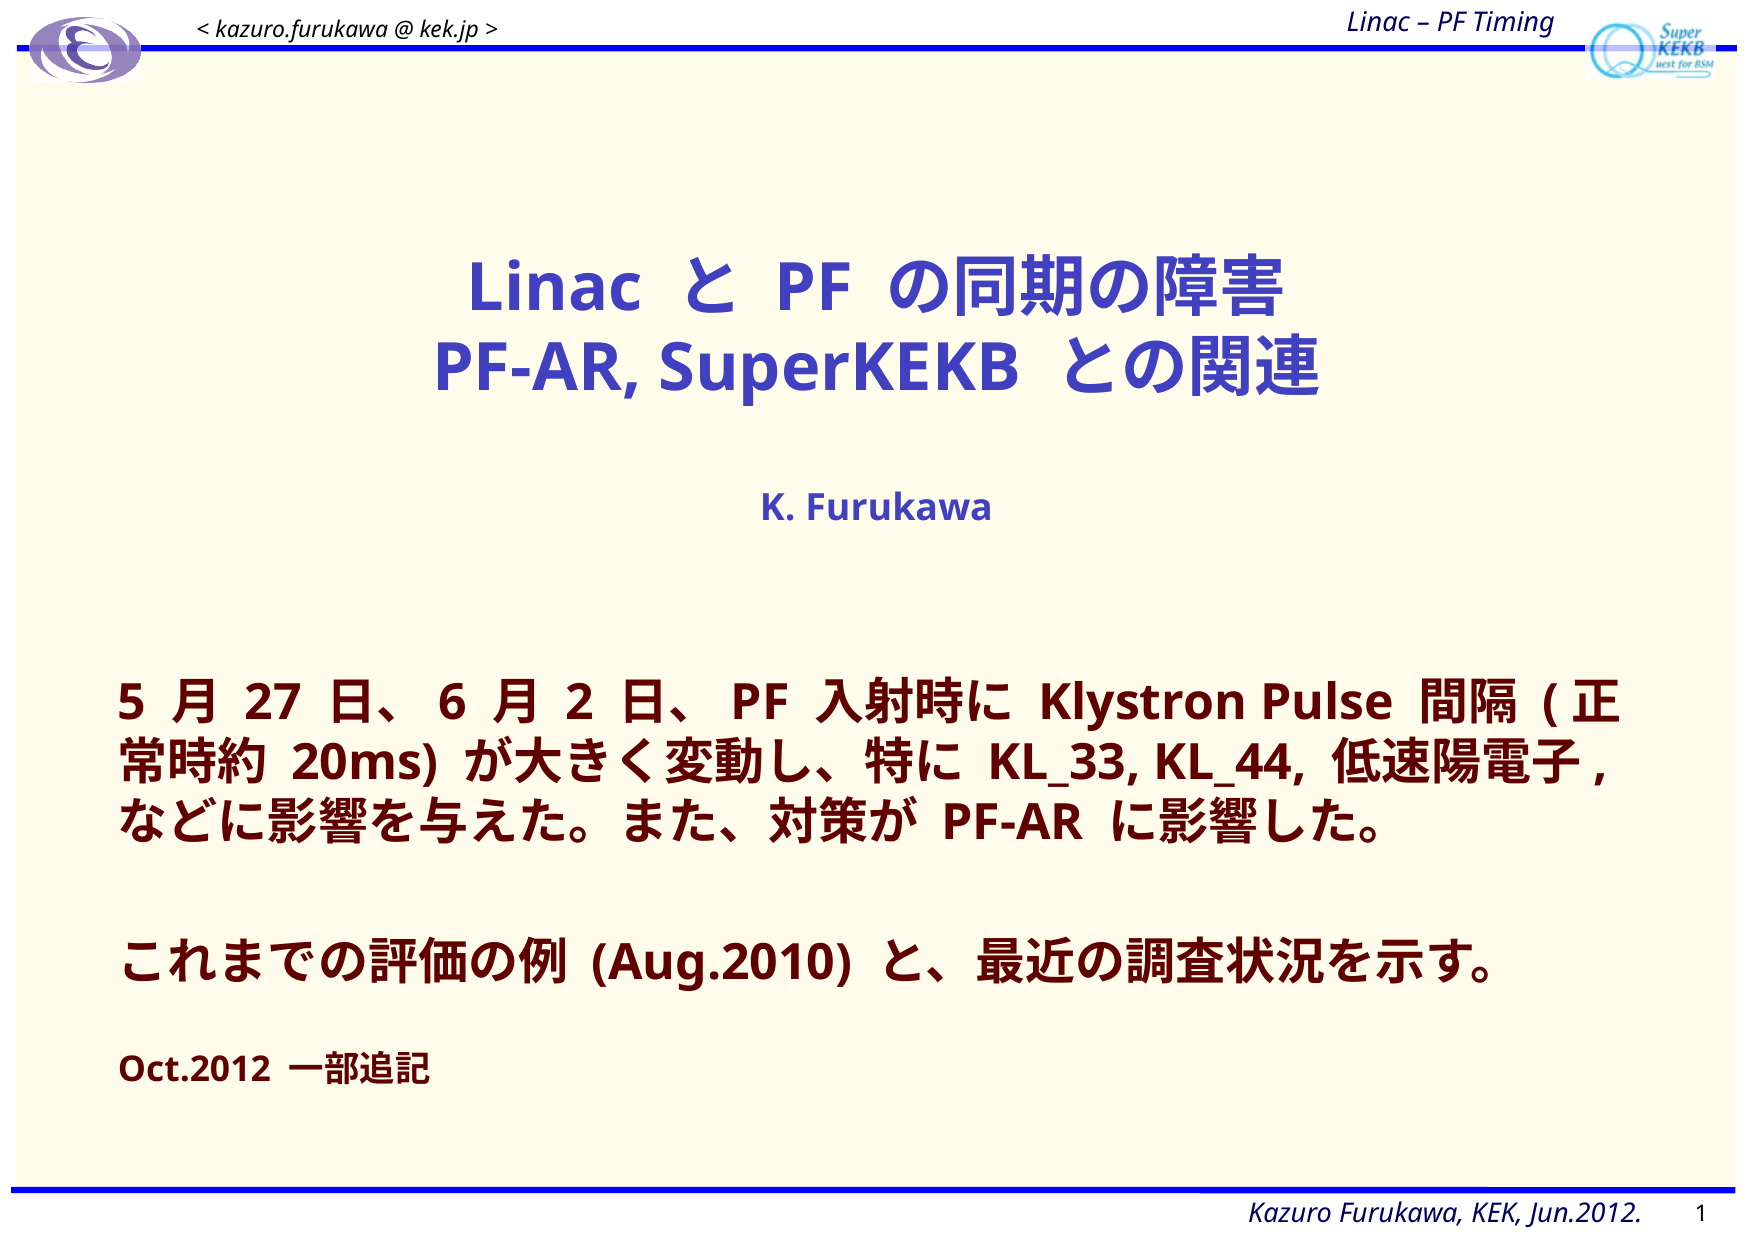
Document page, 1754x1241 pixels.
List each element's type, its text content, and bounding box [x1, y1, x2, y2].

subtitle 5 月 27 日、6 月 2 日、PF 入射時に Klystron Pulse 間隔 (正常時約 20ms) が大きく変動し、特に KL_33, KL_44, 低速陽電子, などに影響を与えた。また、対策が PF-AR に影響した。 これまでの評価の例 (Aug.2010) と、最近の調査状況を示す。 Oct.2012 一部追記 [101, 661, 1652, 1176]
text_box < kazuro.furukawa @ kek.jp > [179, 6, 648, 51]
slide_number 1 [1621, 1189, 1725, 1232]
title Linac と PF の同期の障害 PF-AR, SuperKEKB との関連 K. Furukawa [0, 220, 1754, 552]
